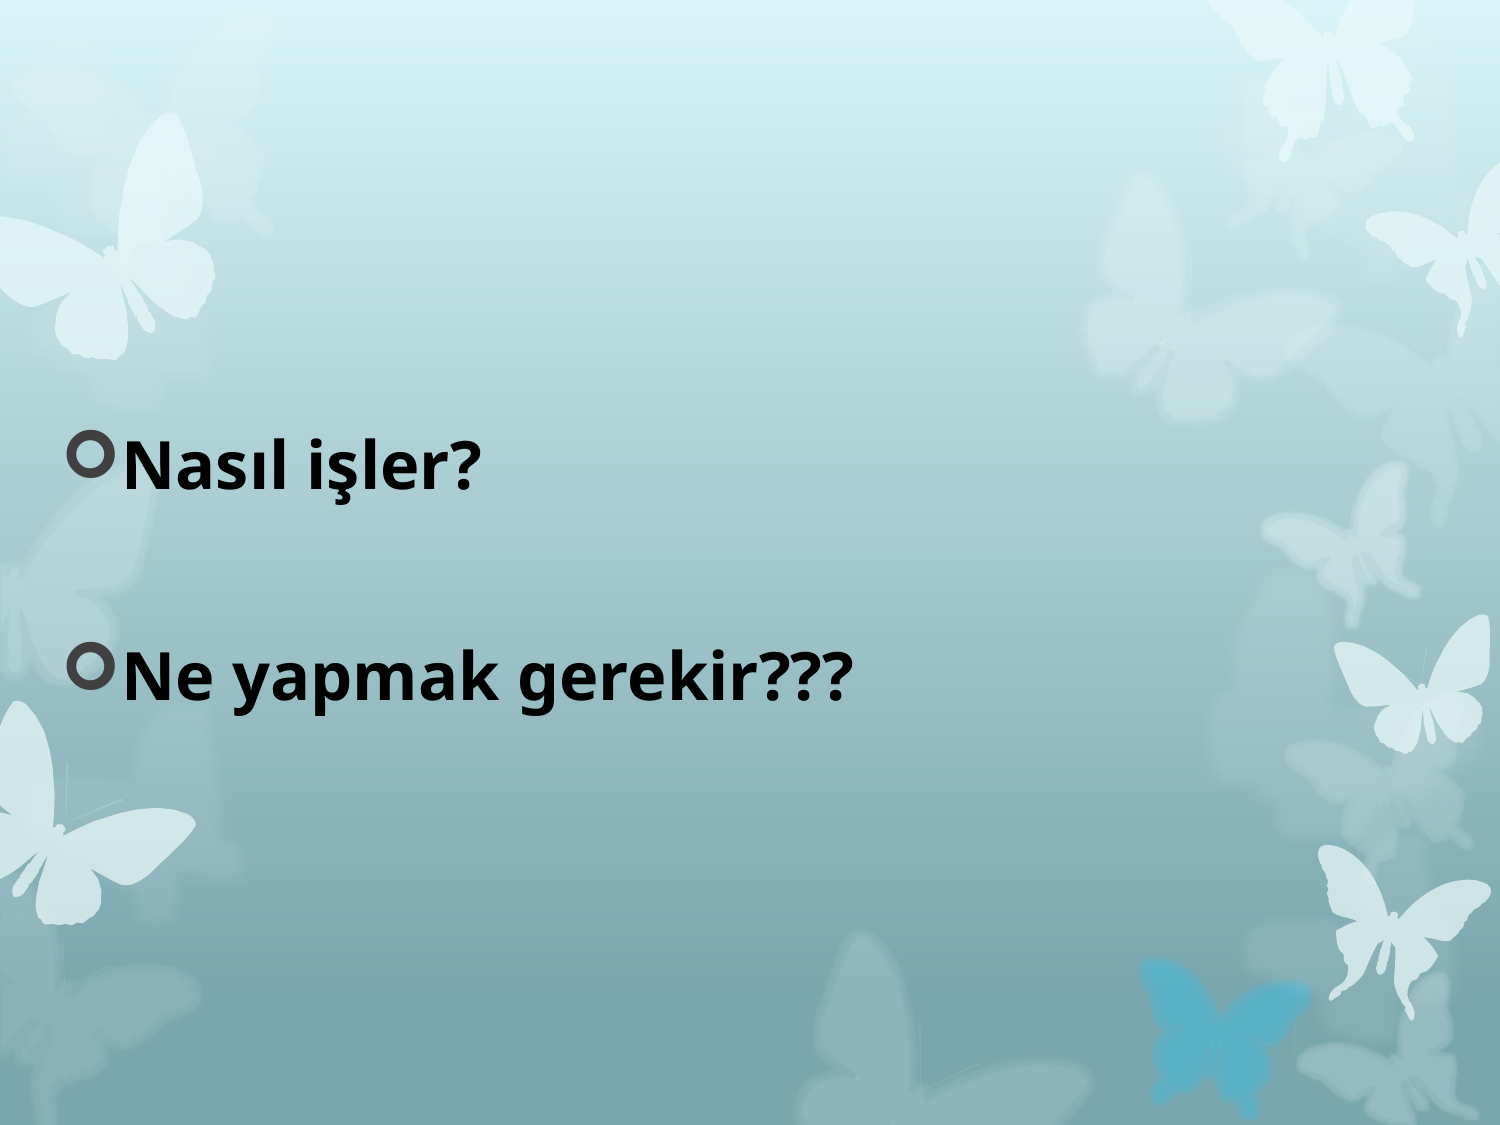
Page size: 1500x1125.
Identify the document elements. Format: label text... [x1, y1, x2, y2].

list Nasıl işler? Ne yapmak gerekir??? [46, 46, 1454, 1090]
